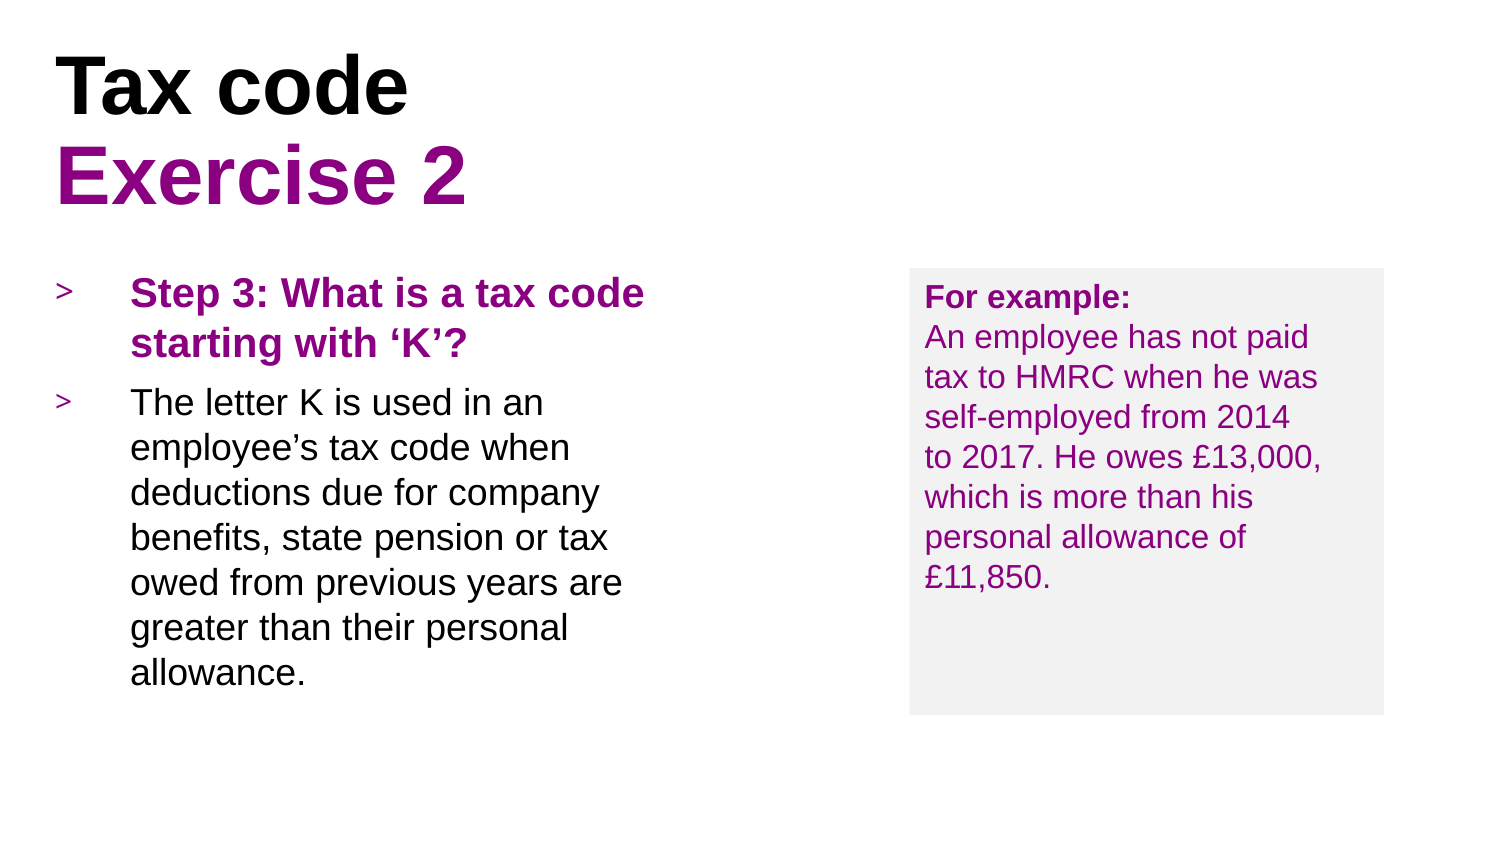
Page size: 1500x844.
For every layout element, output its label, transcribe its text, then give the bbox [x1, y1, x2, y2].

text_box For example: An employee has not paid tax to HMRC when he was self-employed from 2014 to 2017. He owes £13,000, which is more than his personal allowance of £11,850. [909, 268, 1384, 716]
title Tax code Exercise 2 [41, 35, 1469, 220]
text_box Step 3: What is a tax code starting with ‘K’? The letter K is used in an employee’s tax code when deductions due for company benefits, state pension or tax owed from previous years are greater than their personal allowance. [40, 258, 717, 743]
